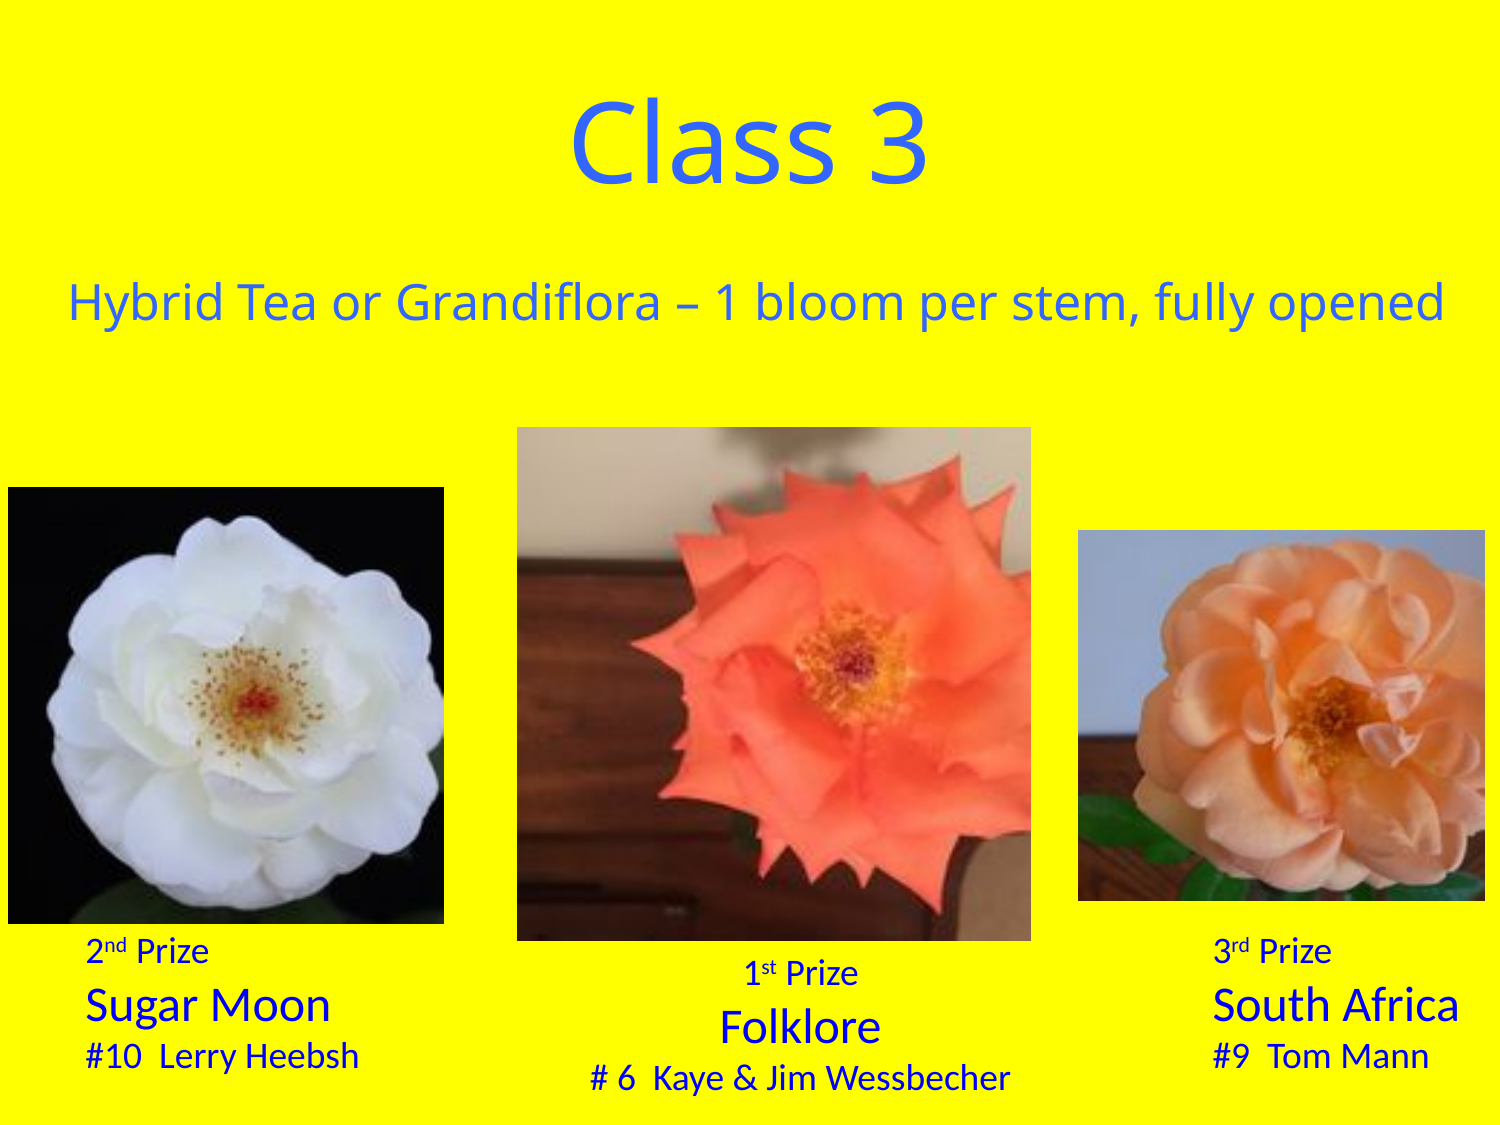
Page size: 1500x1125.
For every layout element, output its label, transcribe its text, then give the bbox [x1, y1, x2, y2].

picture [7, 487, 444, 924]
text_box 3rd Prize South Africa #9 Tom Mann [1197, 919, 1476, 1084]
text_box 1st Prize Folklore # 6 Kaye & Jim Wessbecher [574, 949, 1027, 1125]
list Hybrid Tea or Grandiflora – 1 bloom per stem, fully opened [30, 262, 1485, 402]
text_box 2nd Prize Sugar Moon #10 Lerry Heebsh [70, 932, 376, 1084]
picture [516, 427, 1031, 941]
title Class 3 [75, 45, 1425, 233]
picture [1077, 529, 1485, 902]
